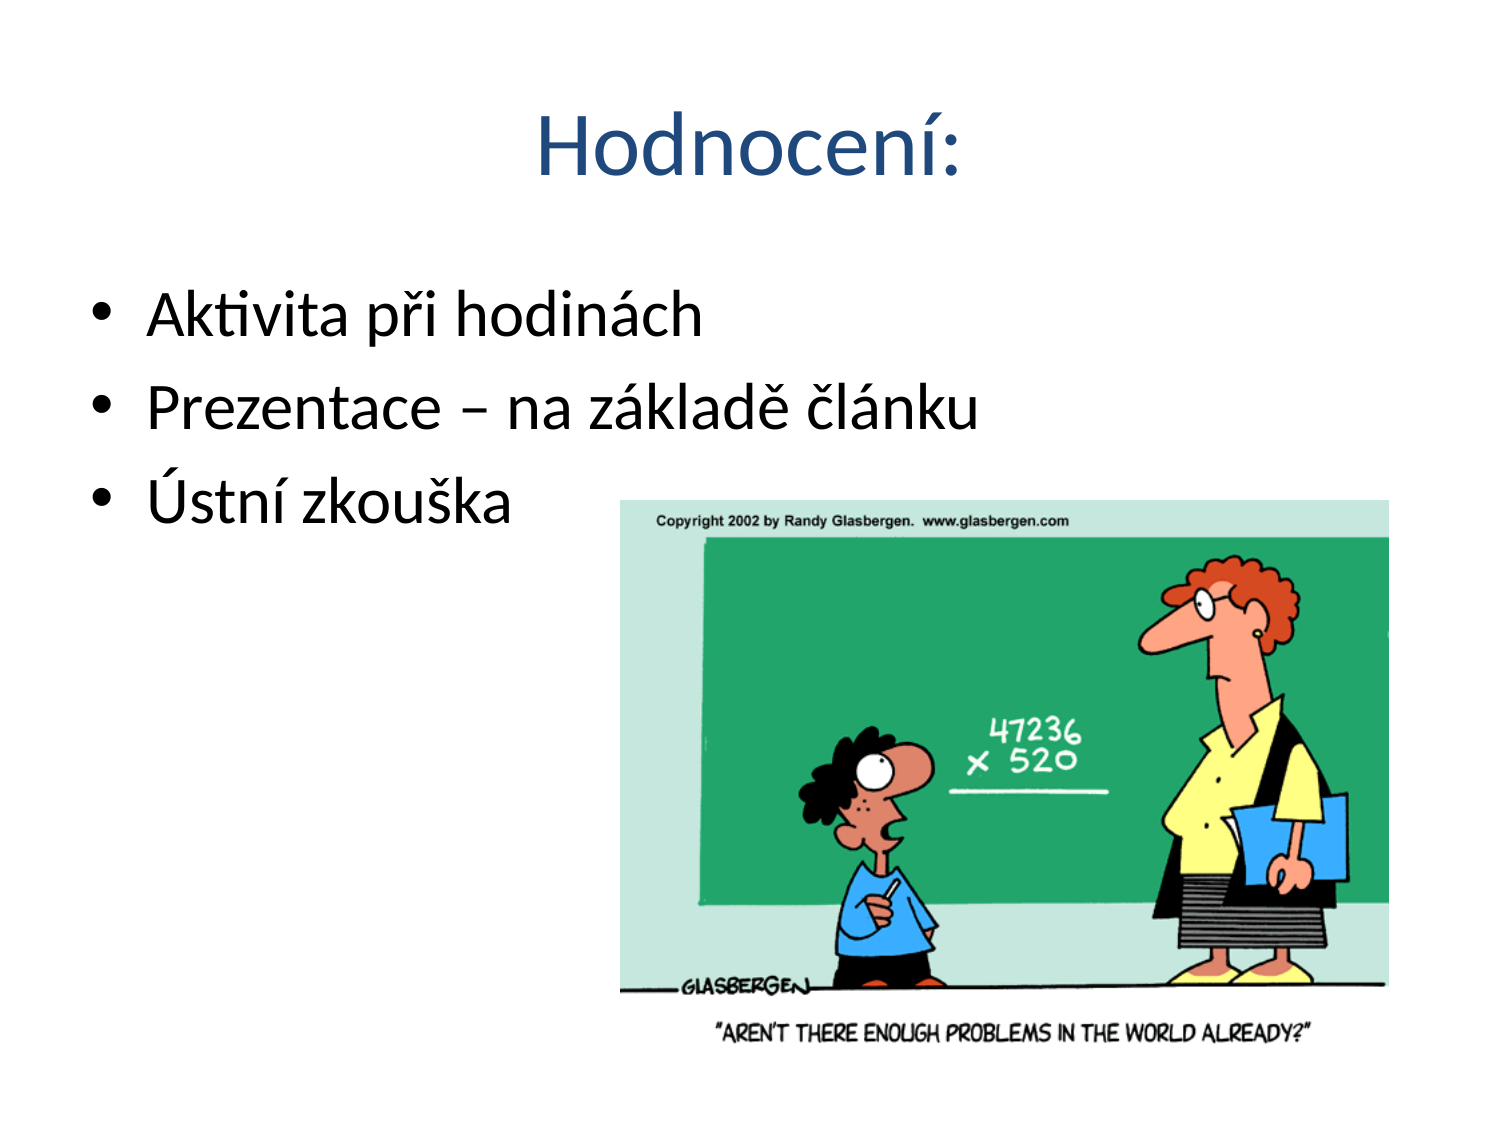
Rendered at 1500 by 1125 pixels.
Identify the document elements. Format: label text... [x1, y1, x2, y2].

picture [619, 500, 1390, 1071]
list Aktivita při hodinách Prezentace – na základě článku Ústní zkouška [75, 262, 1425, 1005]
title Hodnocení: [75, 45, 1425, 233]
